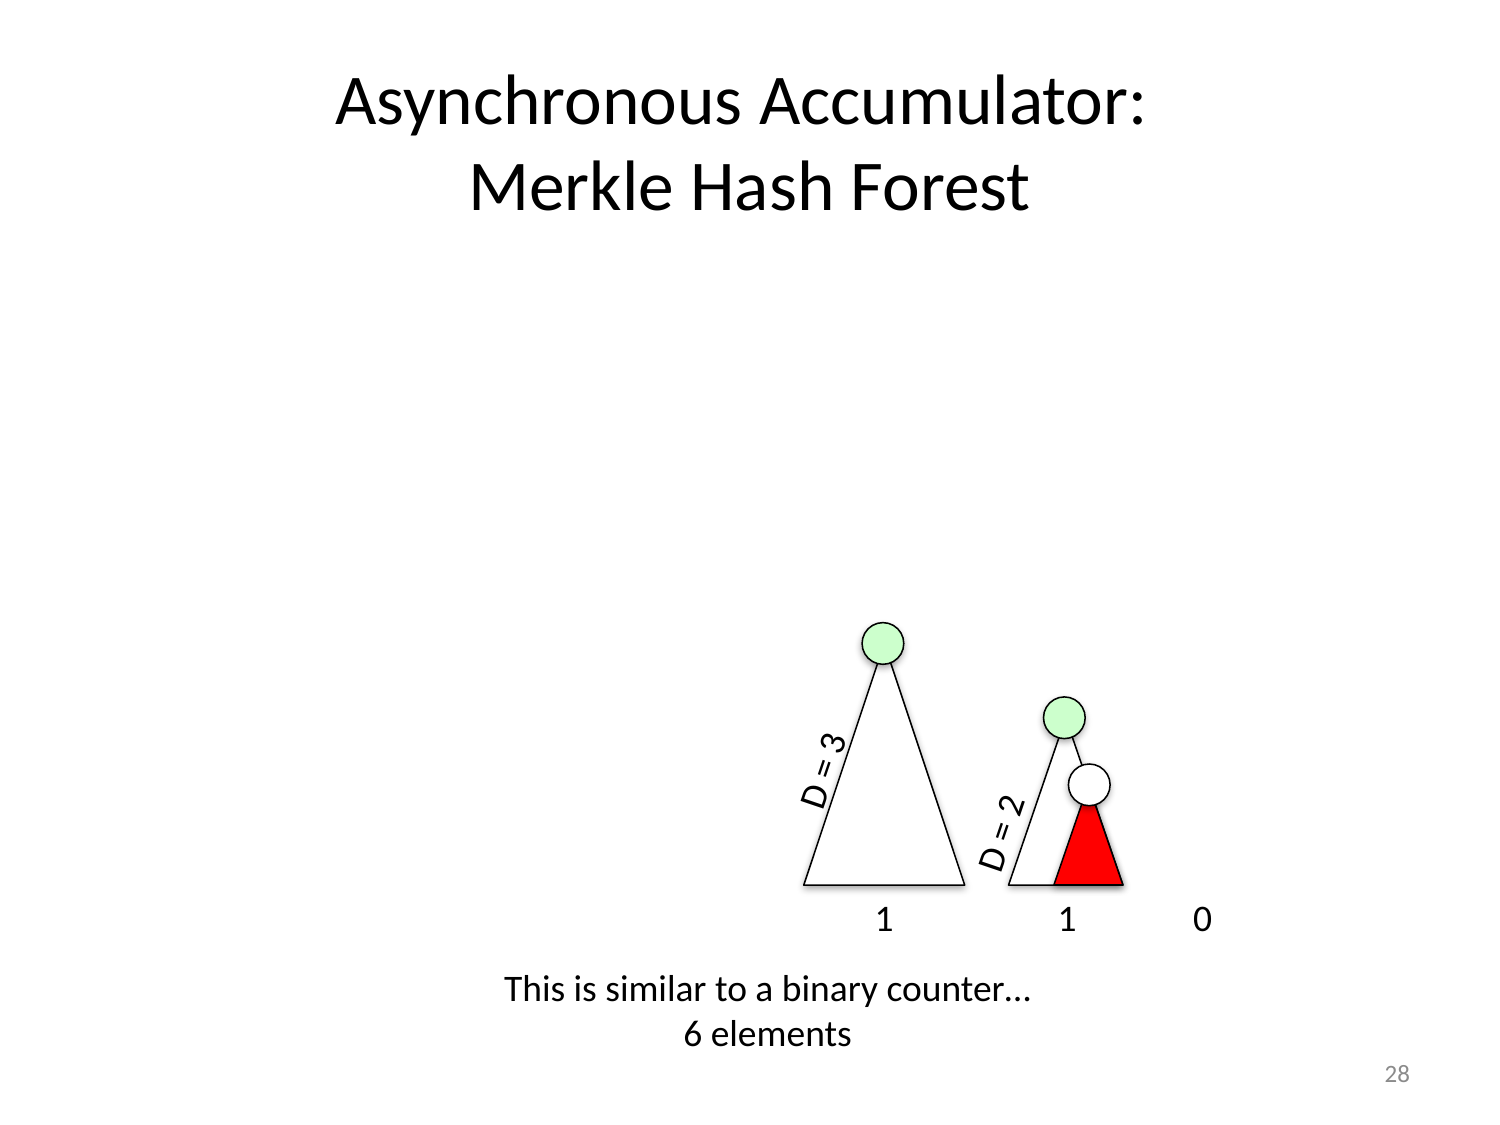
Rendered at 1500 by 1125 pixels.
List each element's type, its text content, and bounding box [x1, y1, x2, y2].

text_box 1 [859, 895, 909, 947]
title Asynchronous Accumulator: Merkle Hash Forest [75, 45, 1425, 233]
text_box 0 [1178, 886, 1228, 947]
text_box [790, 622, 965, 886]
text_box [1053, 763, 1124, 886]
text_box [968, 696, 1124, 887]
text_box This is similar to a binary counter… 6 elements [489, 956, 1047, 1062]
text_box 1 [1042, 895, 1092, 947]
slide_number 28 [1074, 1042, 1425, 1103]
